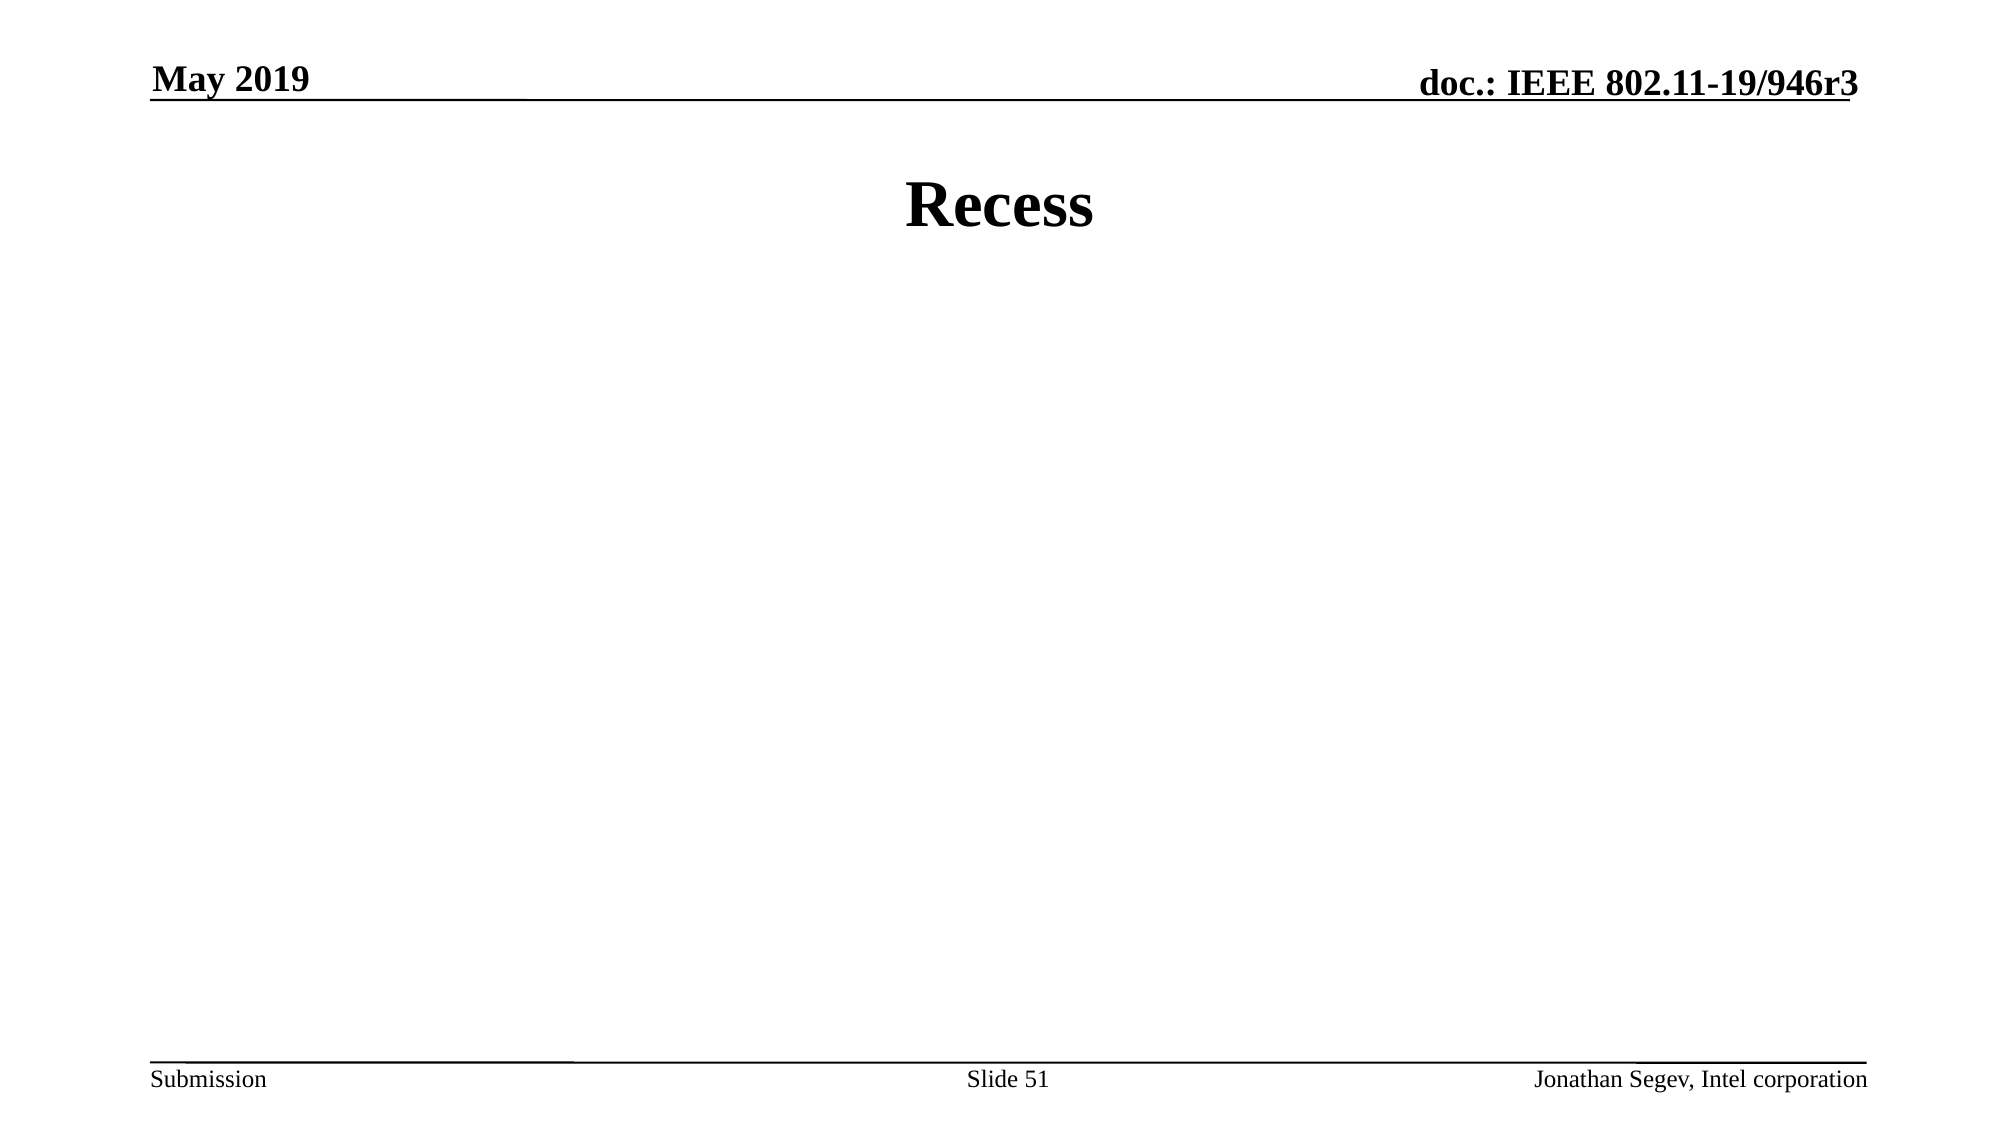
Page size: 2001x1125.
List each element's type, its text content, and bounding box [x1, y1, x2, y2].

footer Jonathan Segev, Intel corporation [1171, 1061, 1869, 1093]
title Recess [149, 112, 1850, 288]
slide_number Slide 51 [950, 1061, 1067, 1123]
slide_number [152, 54, 563, 100]
